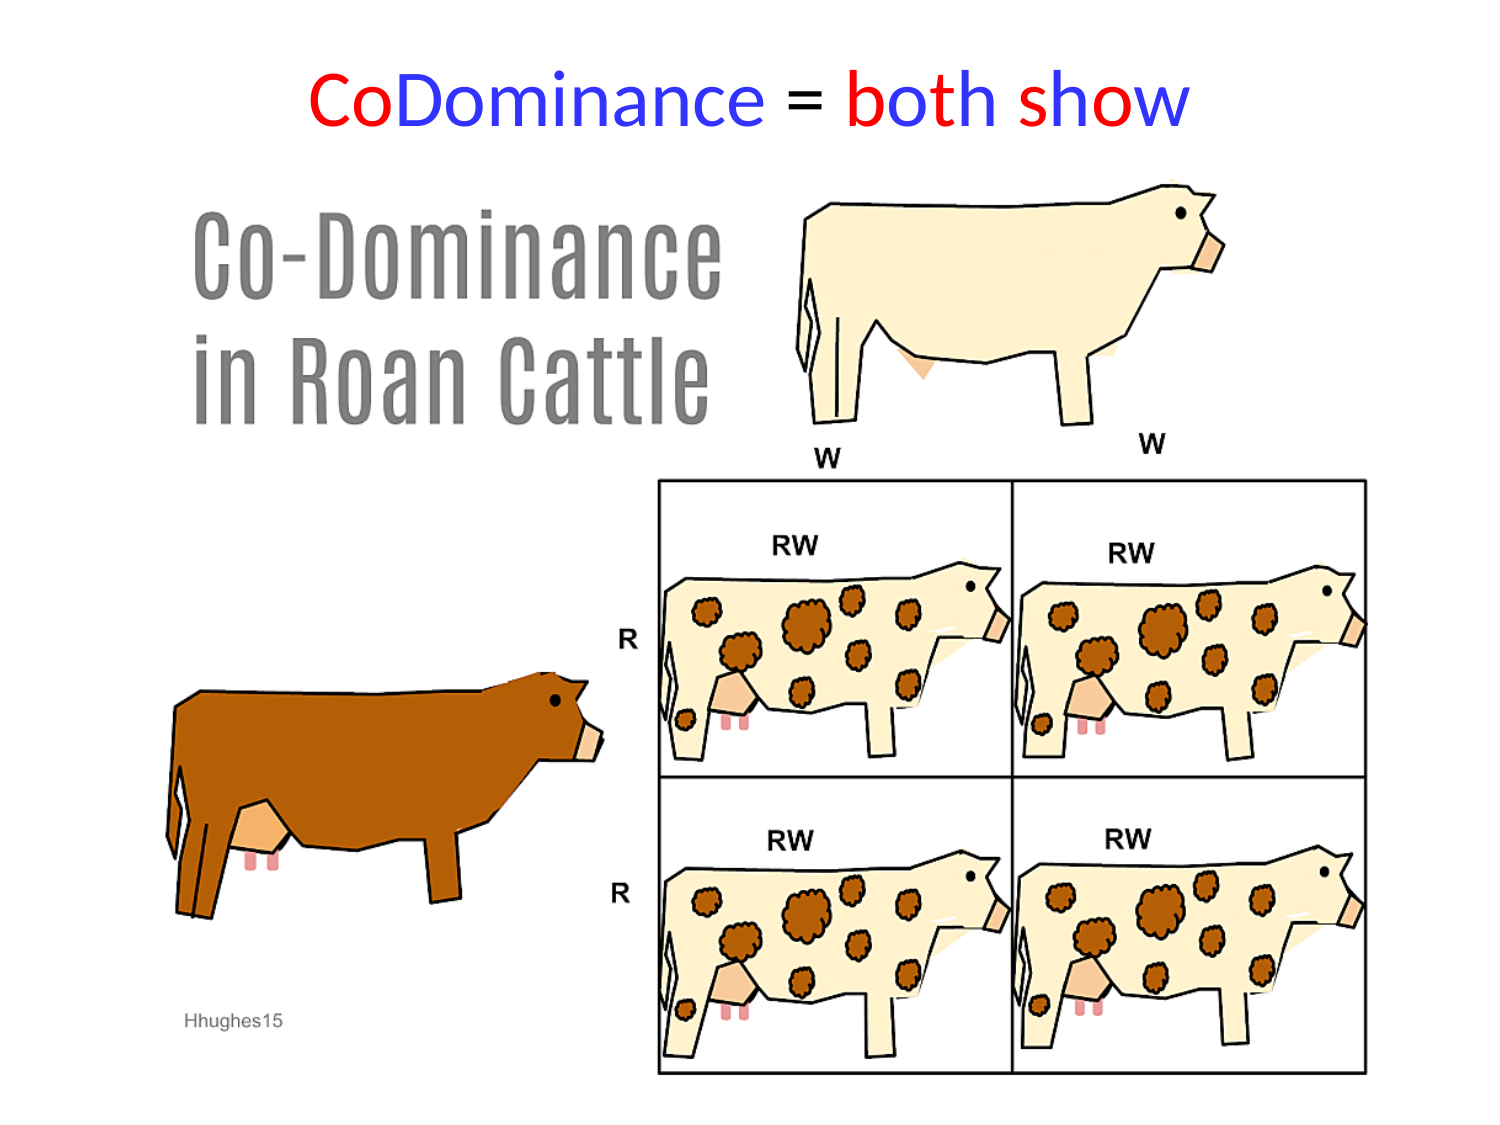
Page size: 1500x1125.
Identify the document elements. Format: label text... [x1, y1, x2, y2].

picture [124, 162, 1401, 1096]
title CoDominance = both show [112, 37, 1388, 150]
